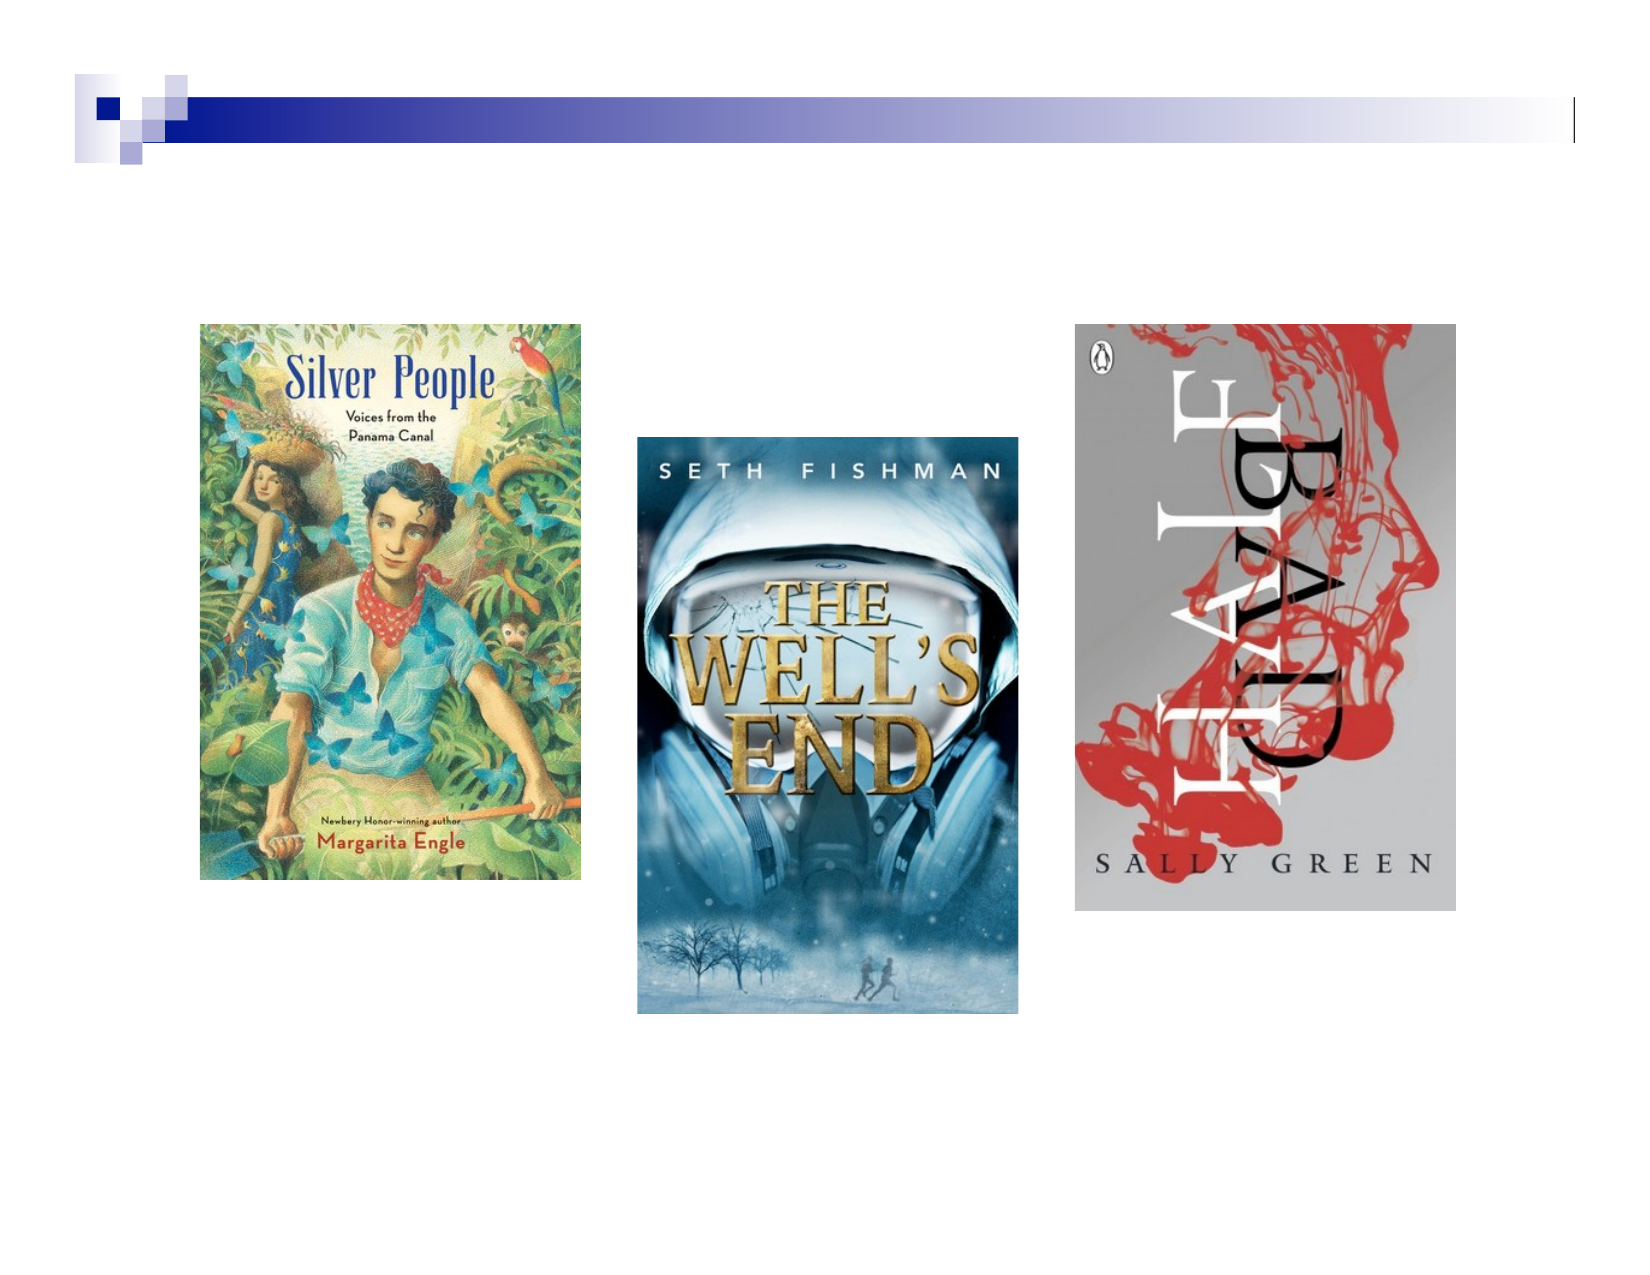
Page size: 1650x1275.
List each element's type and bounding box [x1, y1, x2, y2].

picture [165, 97, 1575, 143]
text_box [637, 437, 1019, 1014]
picture [74, 74, 122, 163]
text_box [199, 324, 581, 880]
text_box [1074, 324, 1456, 911]
